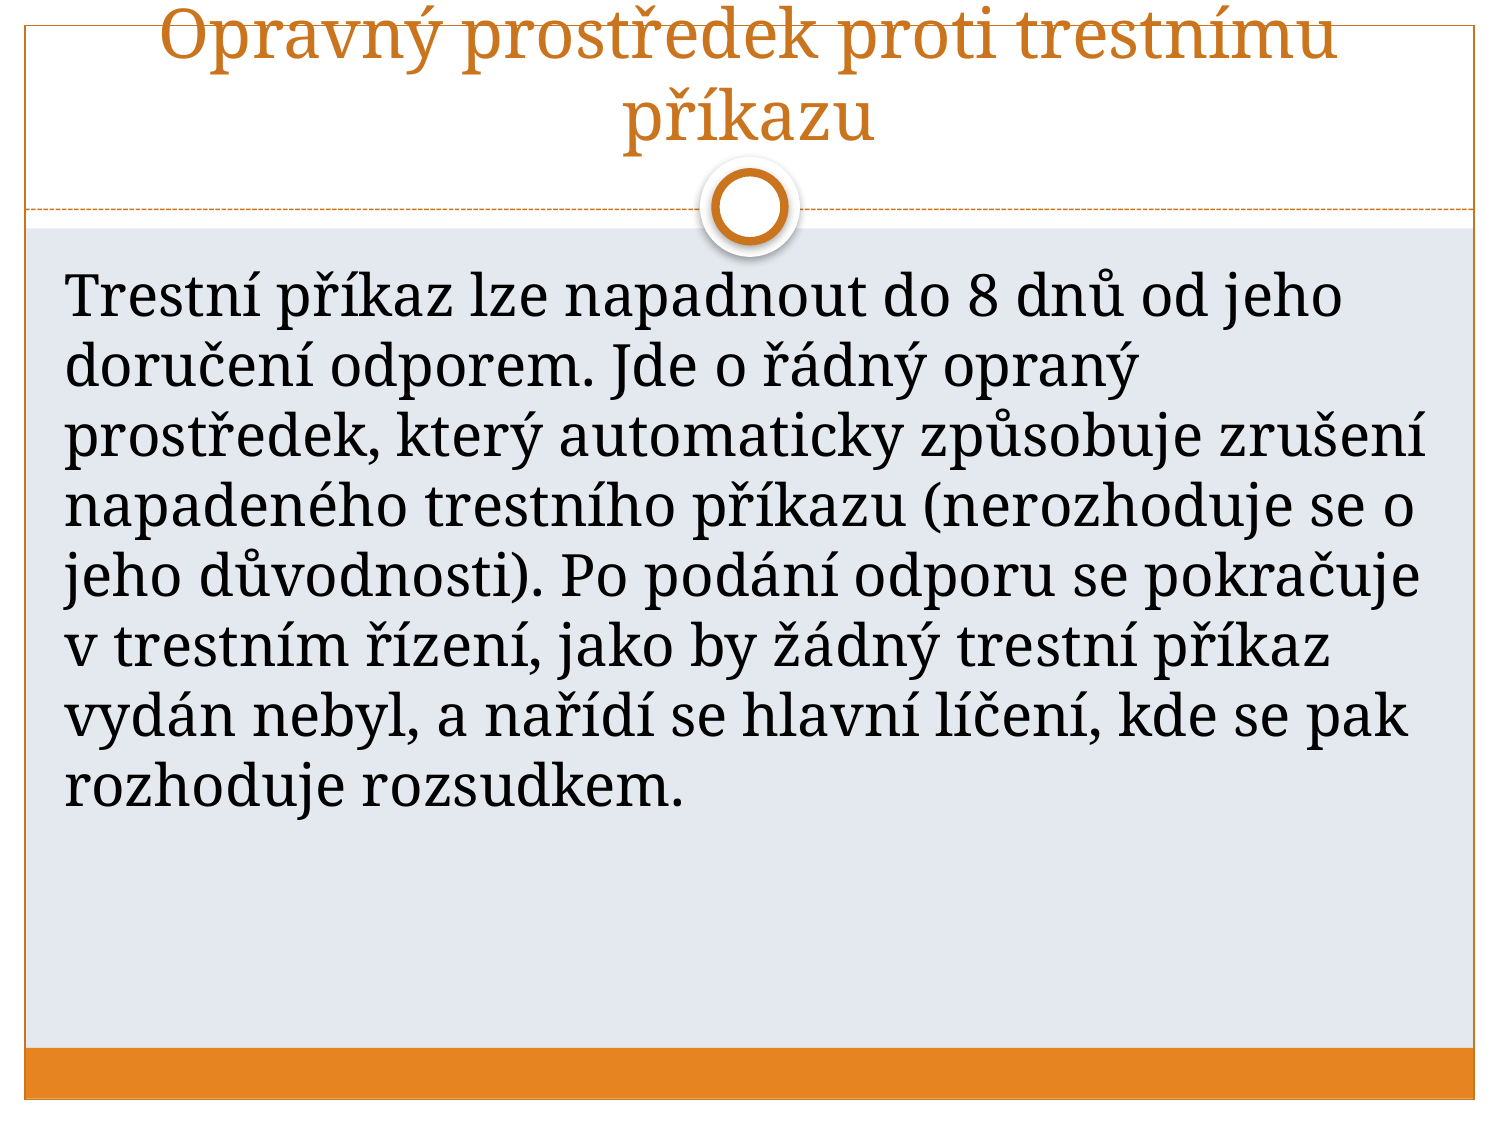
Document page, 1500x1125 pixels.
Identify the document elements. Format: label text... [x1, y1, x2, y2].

list Trestní příkaz lze napadnout do 8 dnů od jeho doručení odporem. Jde o řádný opraný prostředek, který automaticky způsobuje zrušení napadeného trestního příkazu (nerozhoduje se o jeho důvodnosti). Po podání odporu se pokračuje v trestním řízení, jako by žádný trestní příkaz vydán nebyl, a nařídí se hlavní líčení, kde se pak rozhoduje rozsudkem. [49, 250, 1445, 1001]
title Opravný prostředek proti trestnímu příkazu [49, 37, 1450, 162]
